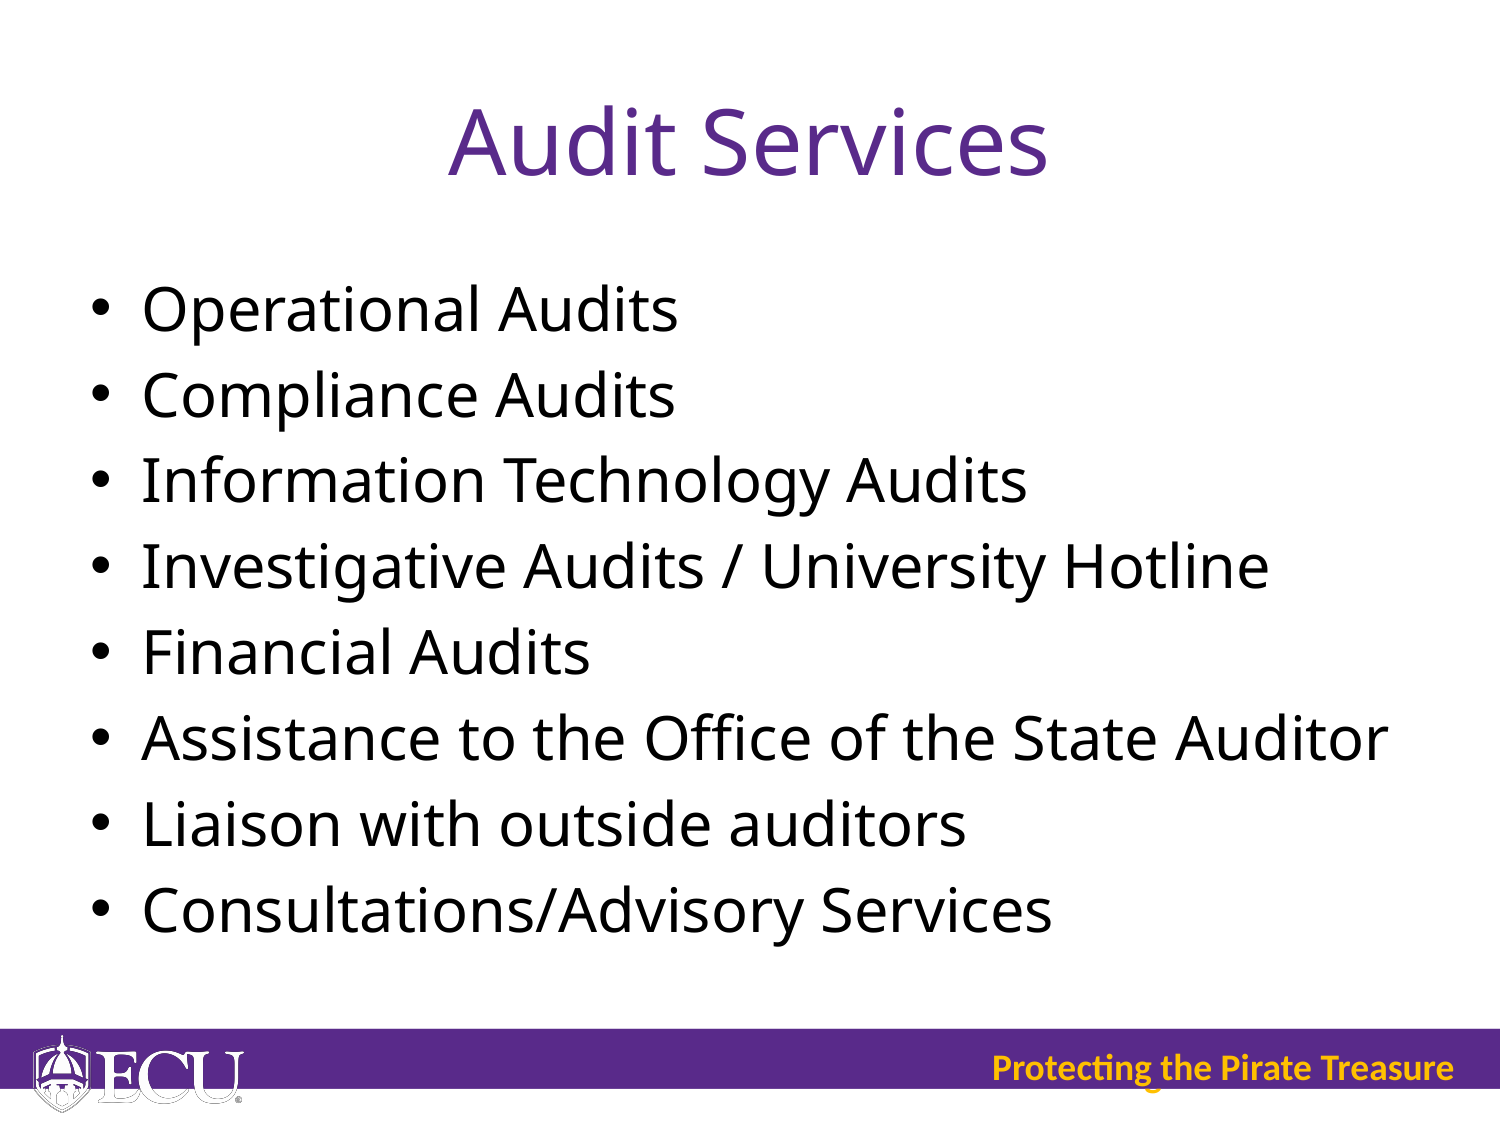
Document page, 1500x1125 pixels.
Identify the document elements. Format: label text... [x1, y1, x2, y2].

text_box Protecting the Pirate Treasure [977, 1035, 1500, 1096]
picture [33, 1035, 244, 1113]
title Audit Services [75, 45, 1425, 233]
text_box [0, 1028, 1500, 1089]
list Operational Audits Compliance Audits Information Technology Audits Investigative Audits / University Hotline Financial Audits Assistance to the Office of the State Auditor Liaison with outside auditors Consultations/Advisory Services [75, 262, 1425, 1005]
